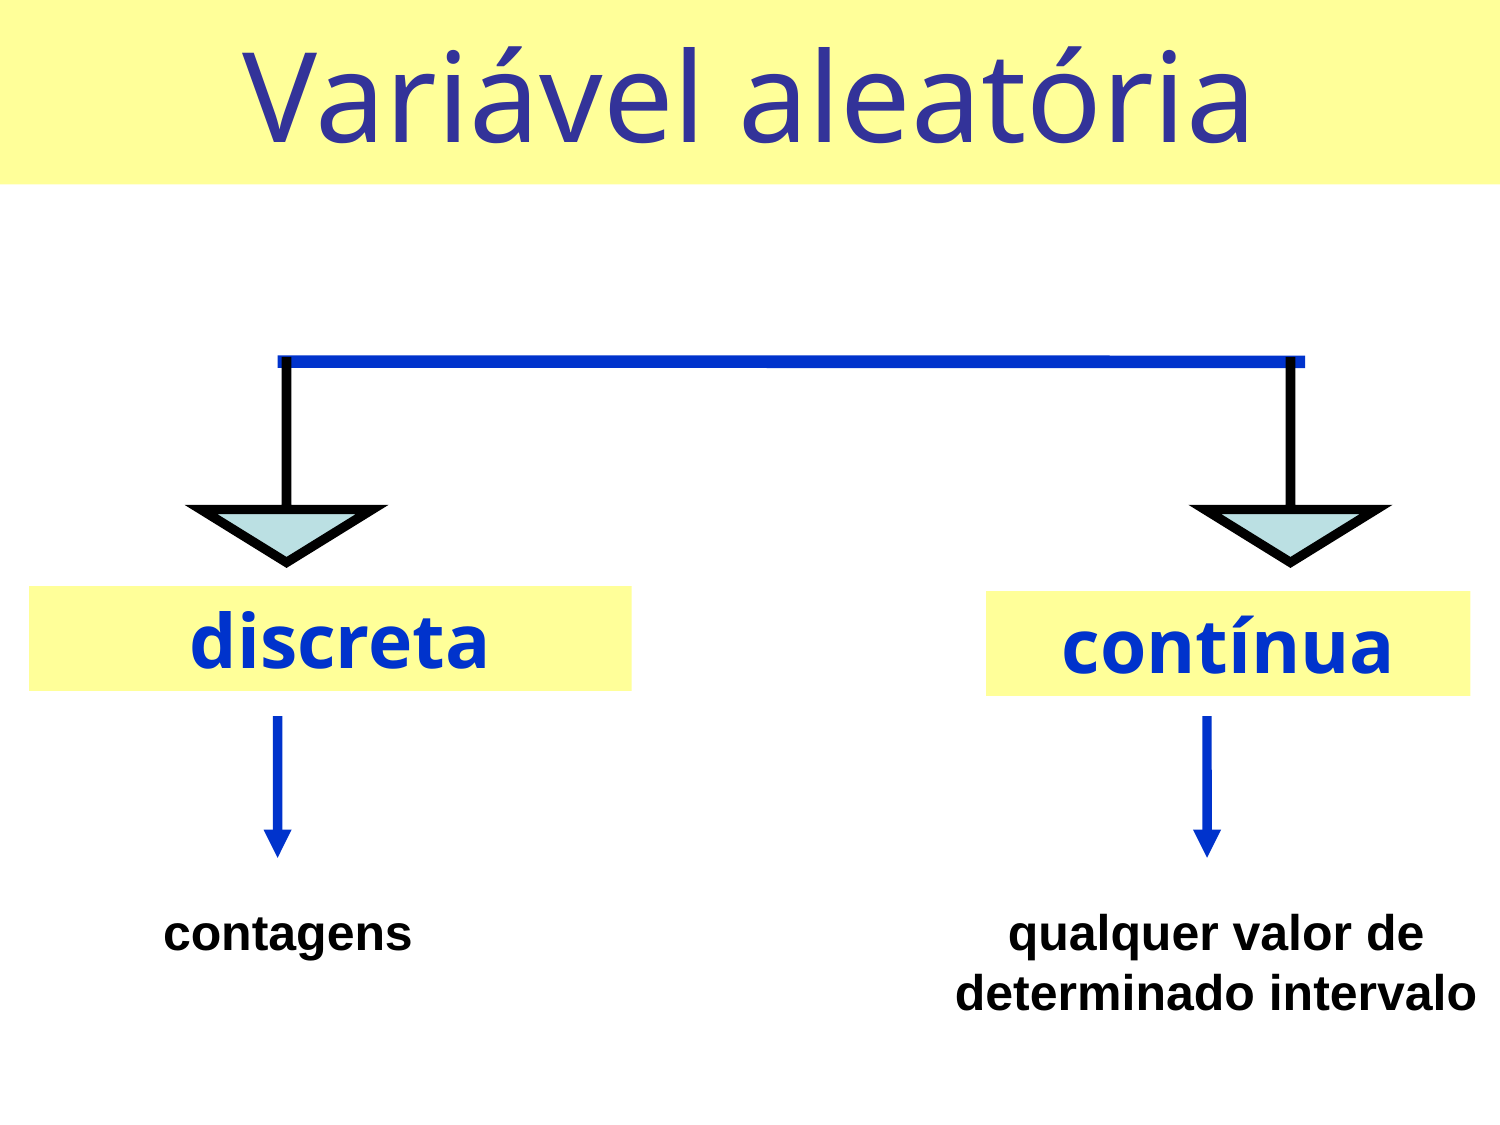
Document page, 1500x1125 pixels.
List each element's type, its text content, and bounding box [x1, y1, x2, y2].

text_box qualquer valor de determinado intervalo [940, 893, 1493, 1028]
text_box [1200, 716, 1214, 858]
text_box [1204, 361, 1377, 563]
text_box [271, 716, 284, 858]
text_box contagens [148, 893, 428, 968]
text_box [201, 361, 373, 563]
text_box discreta [29, 586, 632, 691]
text_box Variável aleatória [0, 0, 1500, 185]
text_box contínua [986, 591, 1471, 696]
